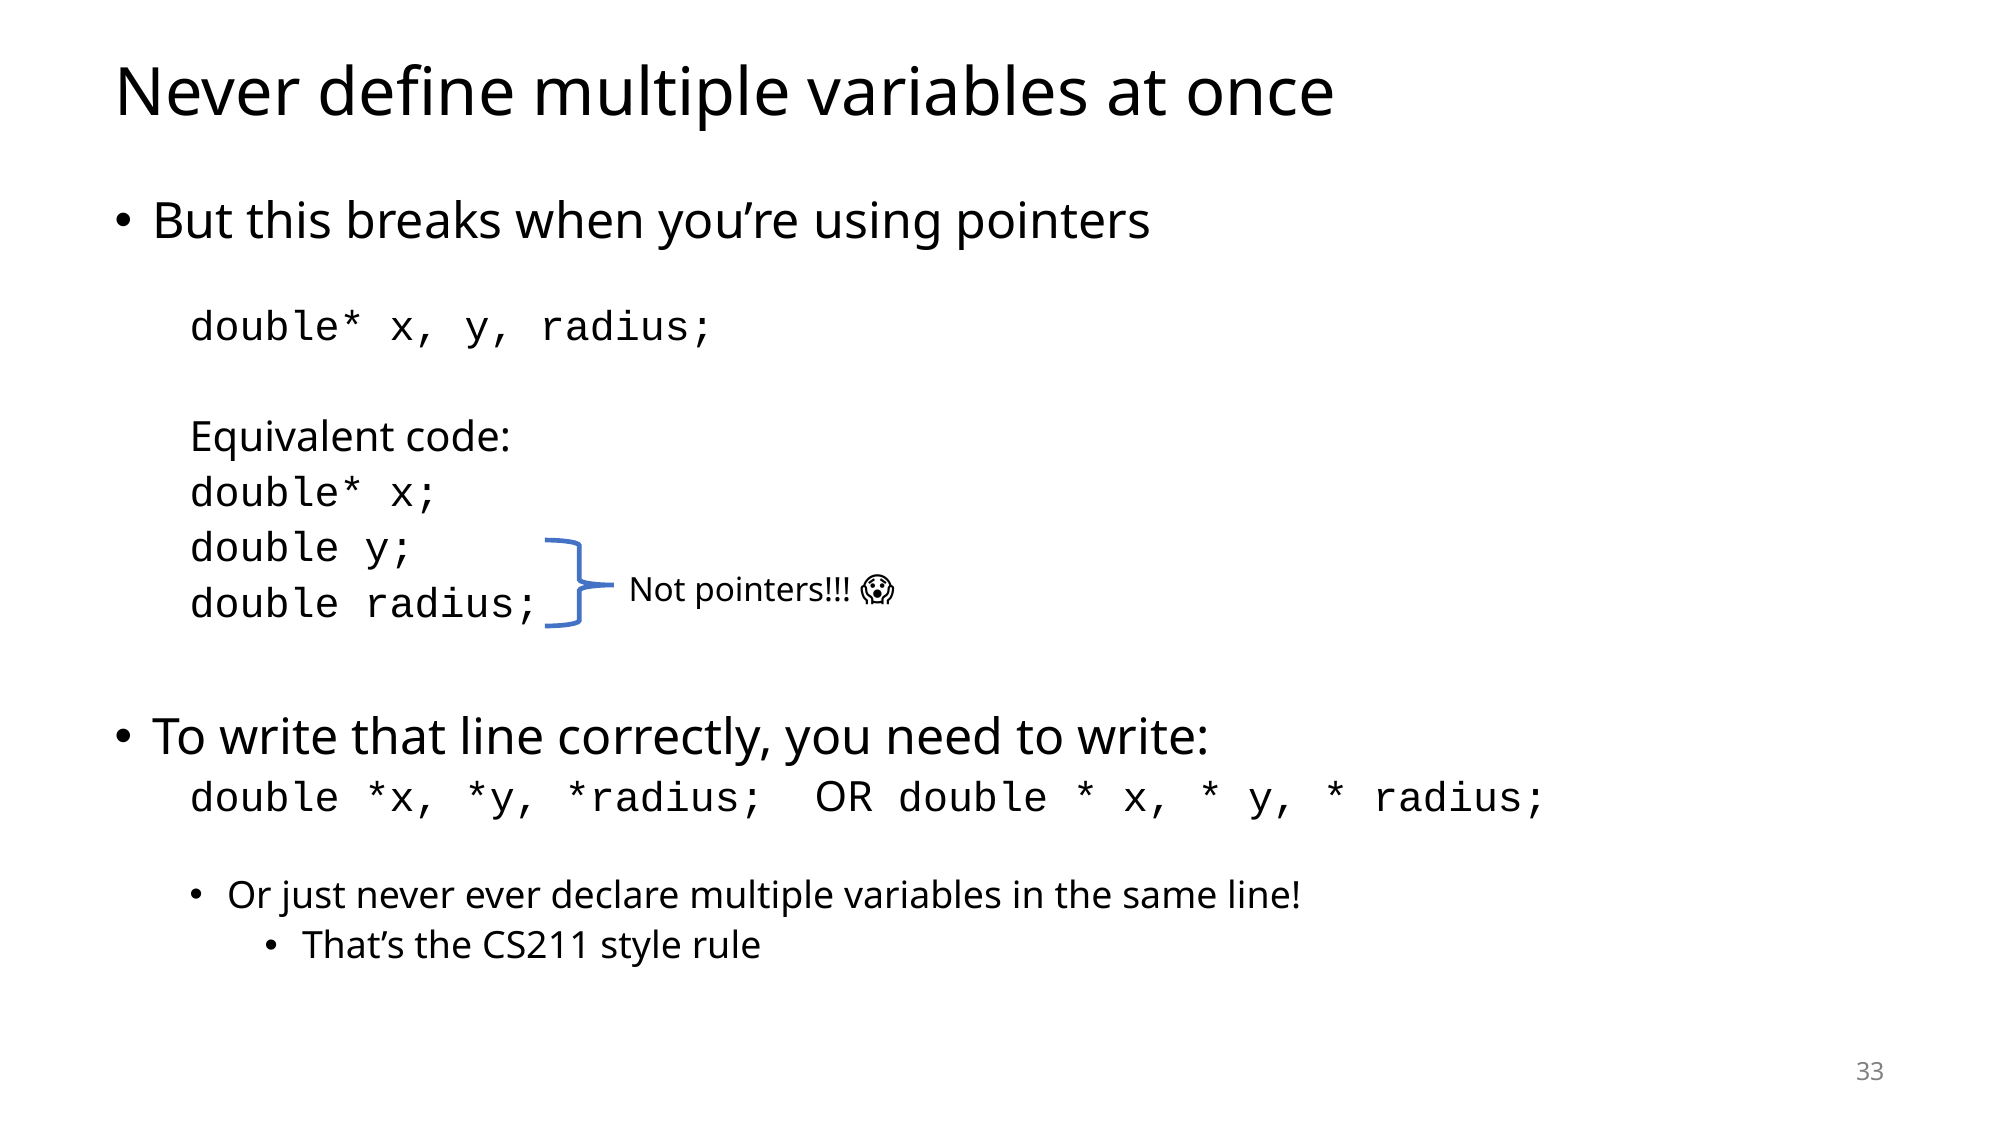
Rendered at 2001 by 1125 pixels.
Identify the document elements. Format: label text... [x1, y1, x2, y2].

text_box [544, 539, 613, 627]
list But this breaks when you’re using pointers double* x, y, radius; Equivalent code: double* x; double y; double radius; To write that line correctly, you need to write: double *x, *y, *radius; OR double * x, * y, * radius; Or just never ever declare multiple variables in the same line! That’s the CS211 style rule [99, 187, 1900, 1013]
text_box Not pointers!!! 😱 [613, 561, 964, 616]
title Never define multiple variables at once [99, 37, 1900, 150]
slide_number 33 [1749, 1042, 1900, 1103]
